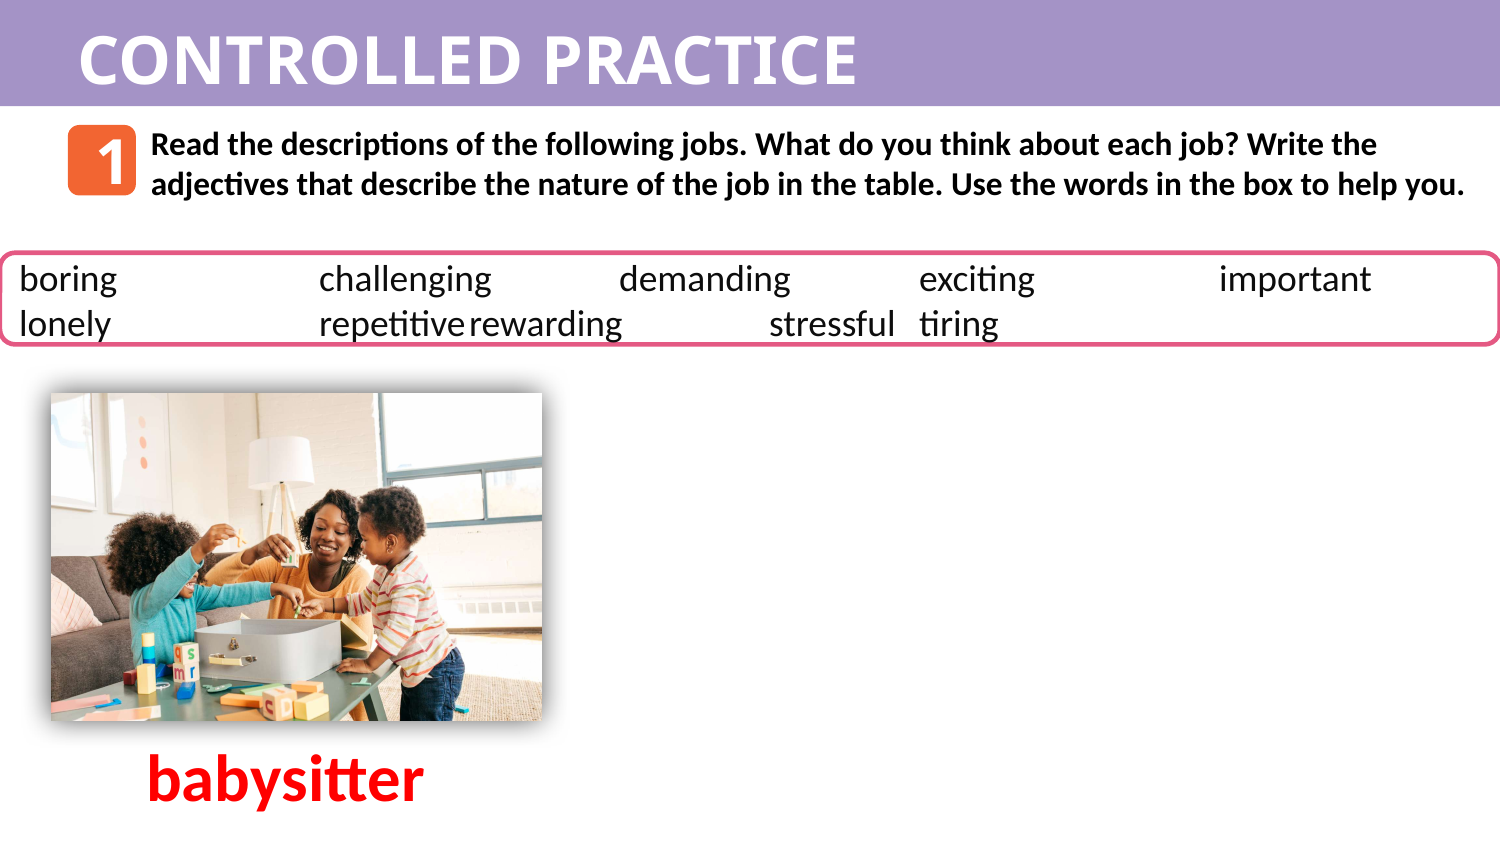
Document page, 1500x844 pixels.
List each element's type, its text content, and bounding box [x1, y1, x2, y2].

text_box boring challenging demanding exciting important lonely repetitive rewarding stressful tiring [0, 251, 1500, 346]
picture [50, 393, 542, 721]
text_box [0, 0, 1500, 107]
text_box 1 [80, 114, 125, 205]
text_box Read the descriptions of the following jobs. What do you think about each job? Write the adjectives that describe the nature of the job in the table. Use the words in the box to help you. [136, 115, 1500, 210]
text_box CONTROLLED PRACTICE [62, 10, 970, 105]
text_box babysitter [40, 732, 532, 823]
text_box [66, 123, 80, 197]
text_box [125, 123, 136, 197]
